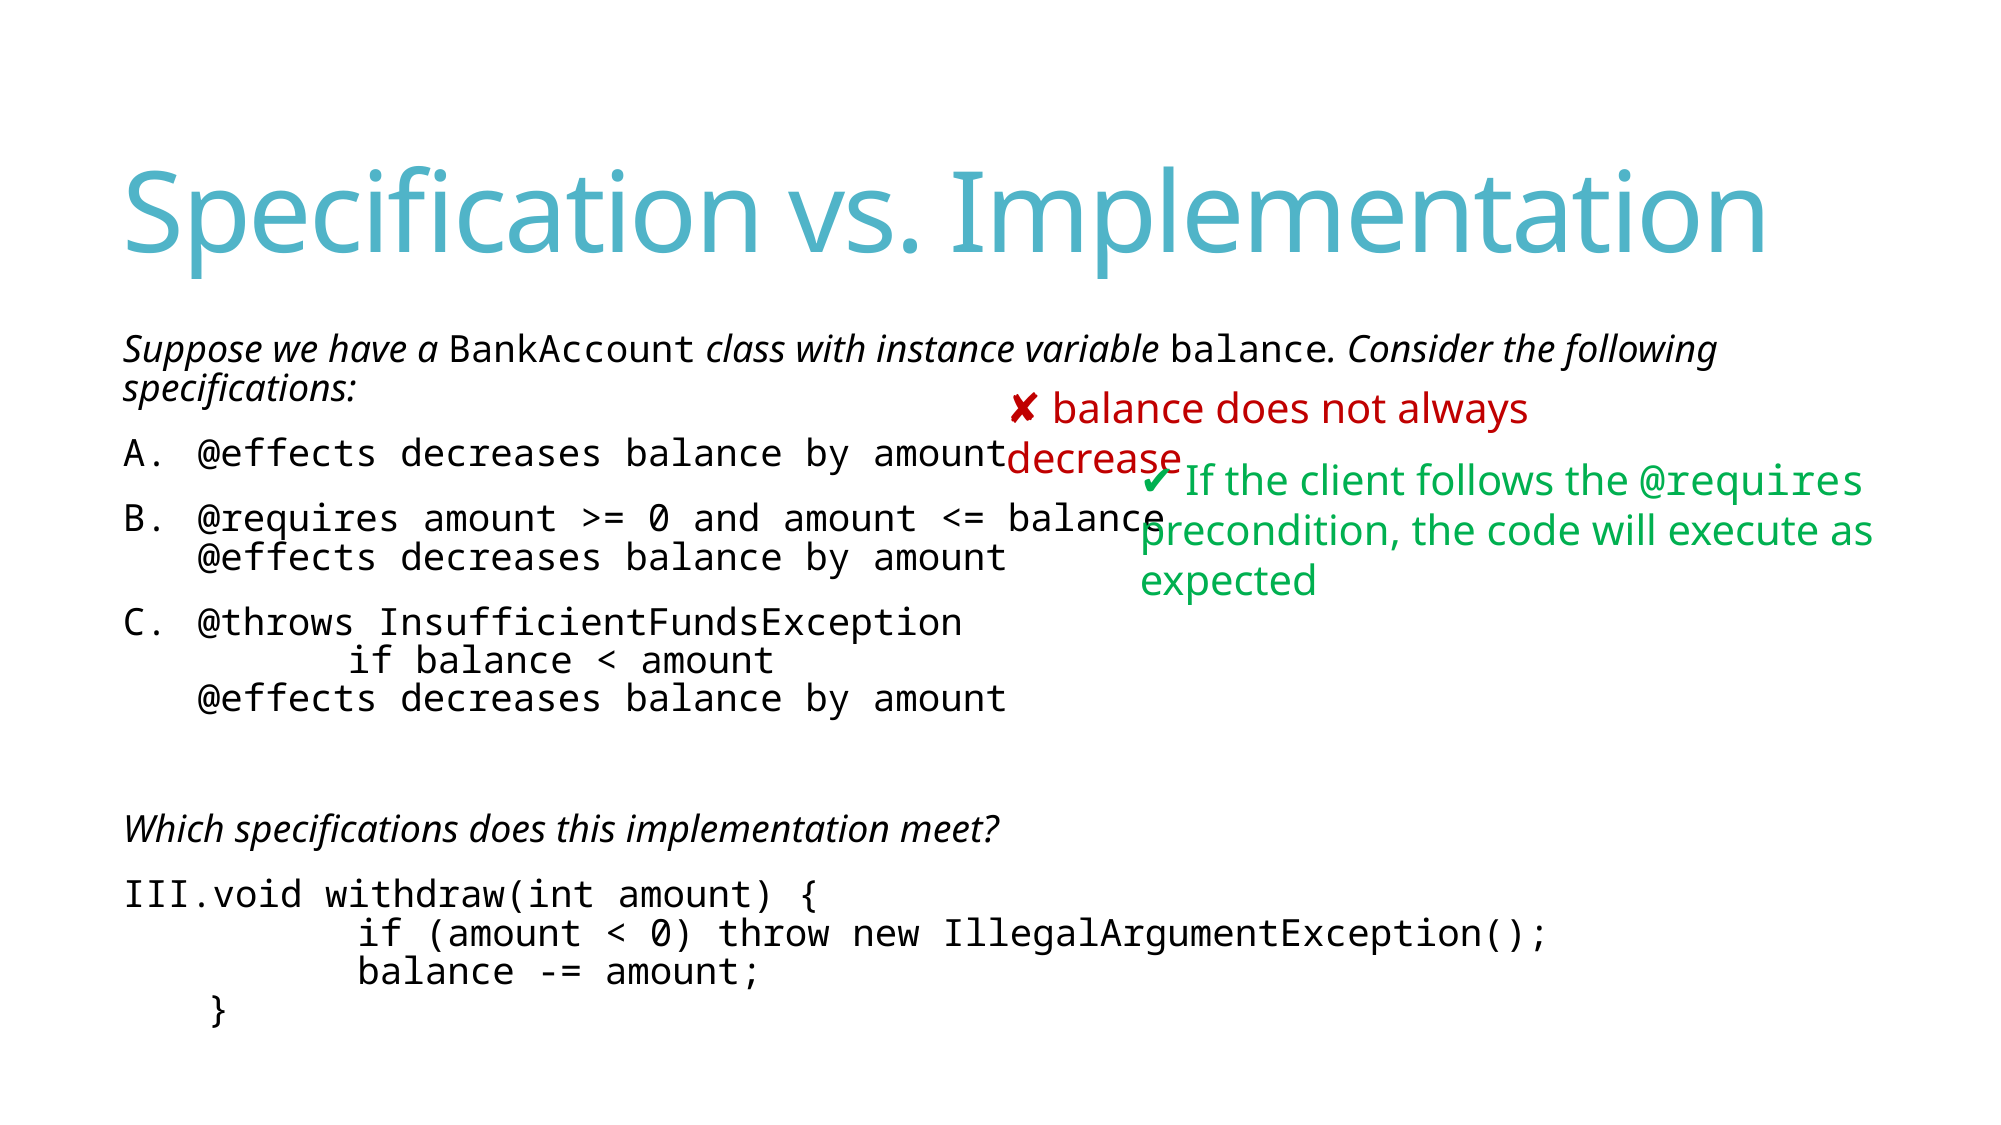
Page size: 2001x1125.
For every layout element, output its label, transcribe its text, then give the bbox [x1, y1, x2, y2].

text_box ✔ If the client follows the @requires precondition, the code will execute as expected [1124, 446, 1963, 612]
list Suppose we have a BankAccount class with instance variable balance. Consider the following specifications: @effects decreases balance by amount @requires amount >= 0 and amount <= balance @effects decreases balance by amount @throws InsufficientFundsException if balance < amount @effects decreases balance by amount Which specifications does this implementation meet? void withdraw(int amount) { if (amount < 0) throw new IllegalArgumentException(); balance -= amount; } [107, 324, 1875, 975]
text_box ✘ balance does not always decrease [991, 374, 1642, 490]
title Specification vs. Implementation [107, 81, 1875, 324]
